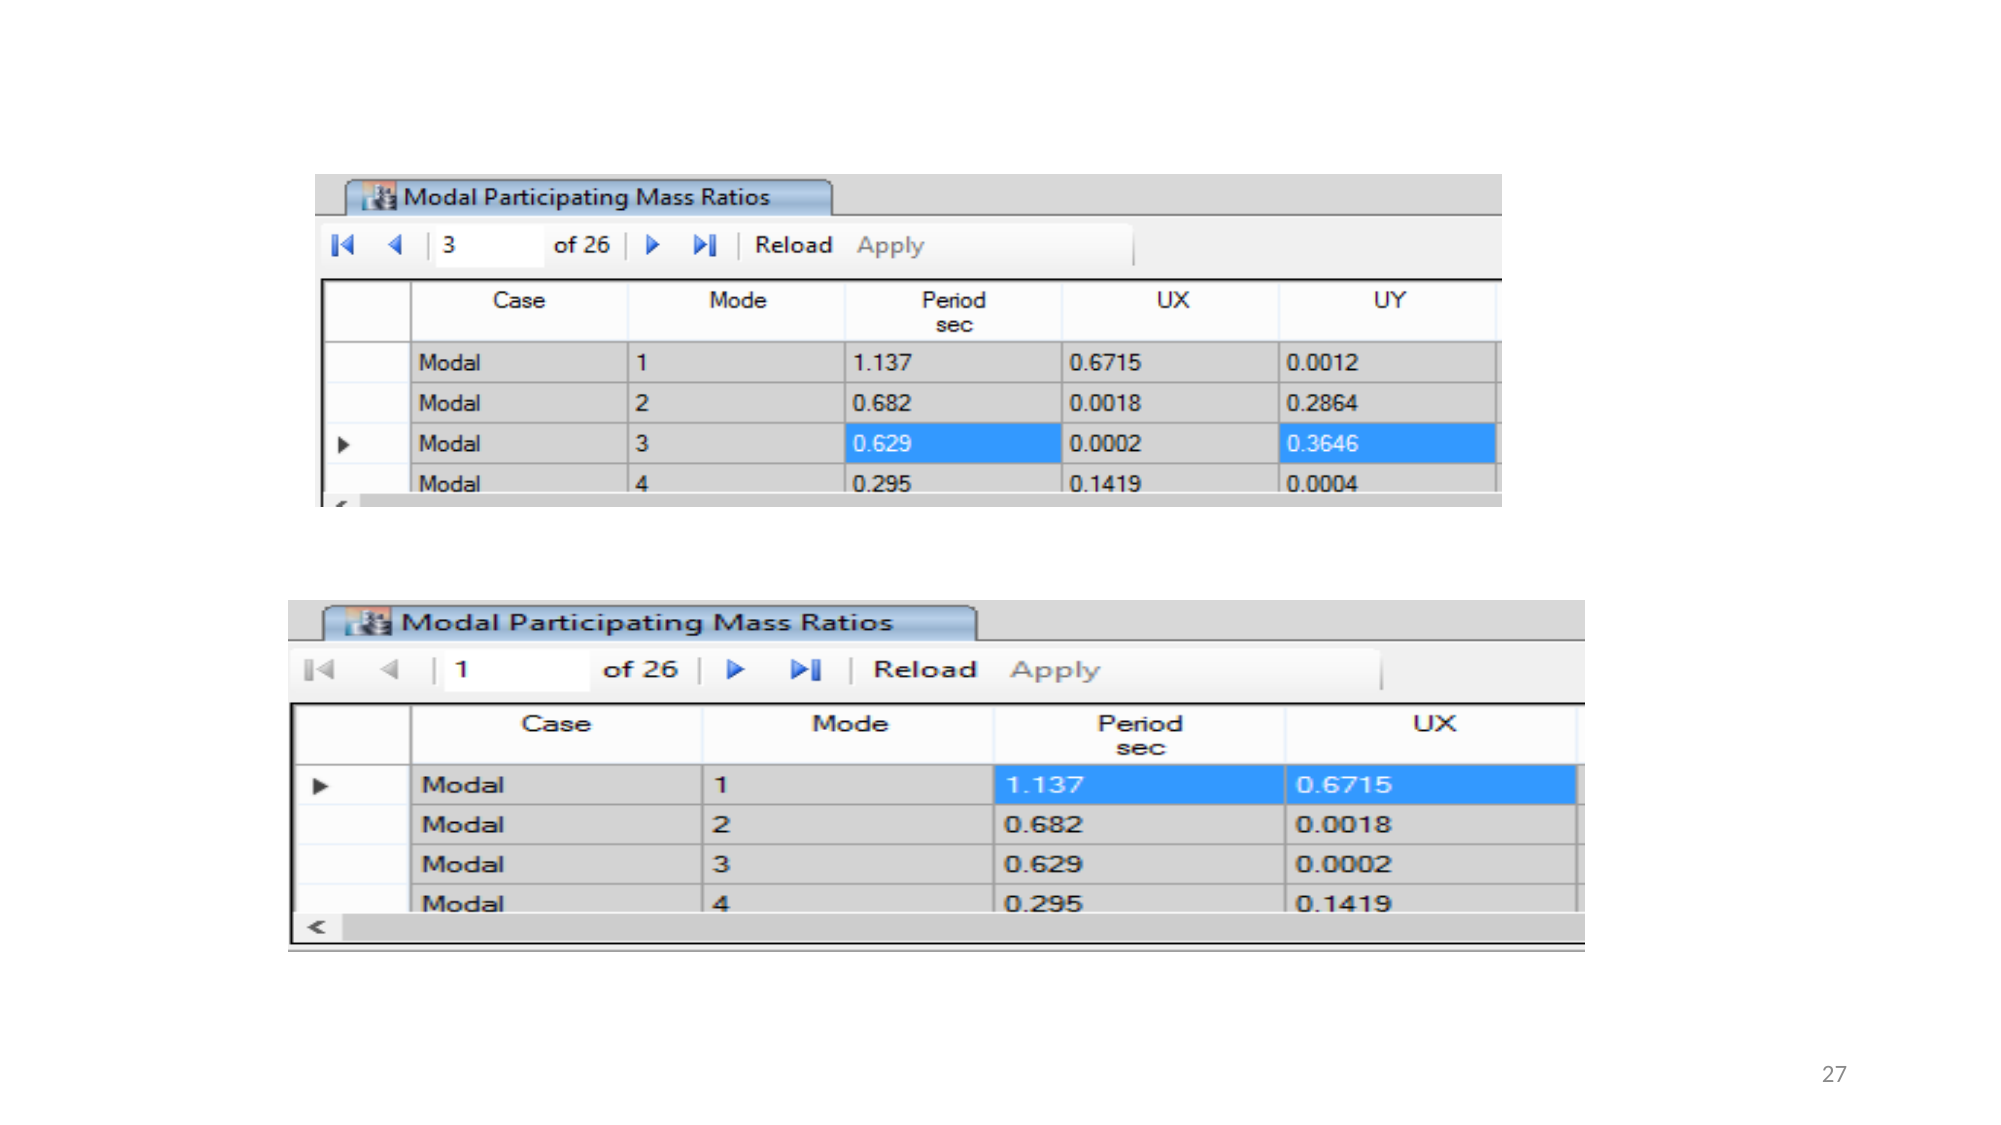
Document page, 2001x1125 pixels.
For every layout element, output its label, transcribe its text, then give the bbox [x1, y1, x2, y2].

slide_number 27 [1412, 1042, 1863, 1103]
picture [288, 600, 1585, 952]
picture [315, 174, 1502, 507]
